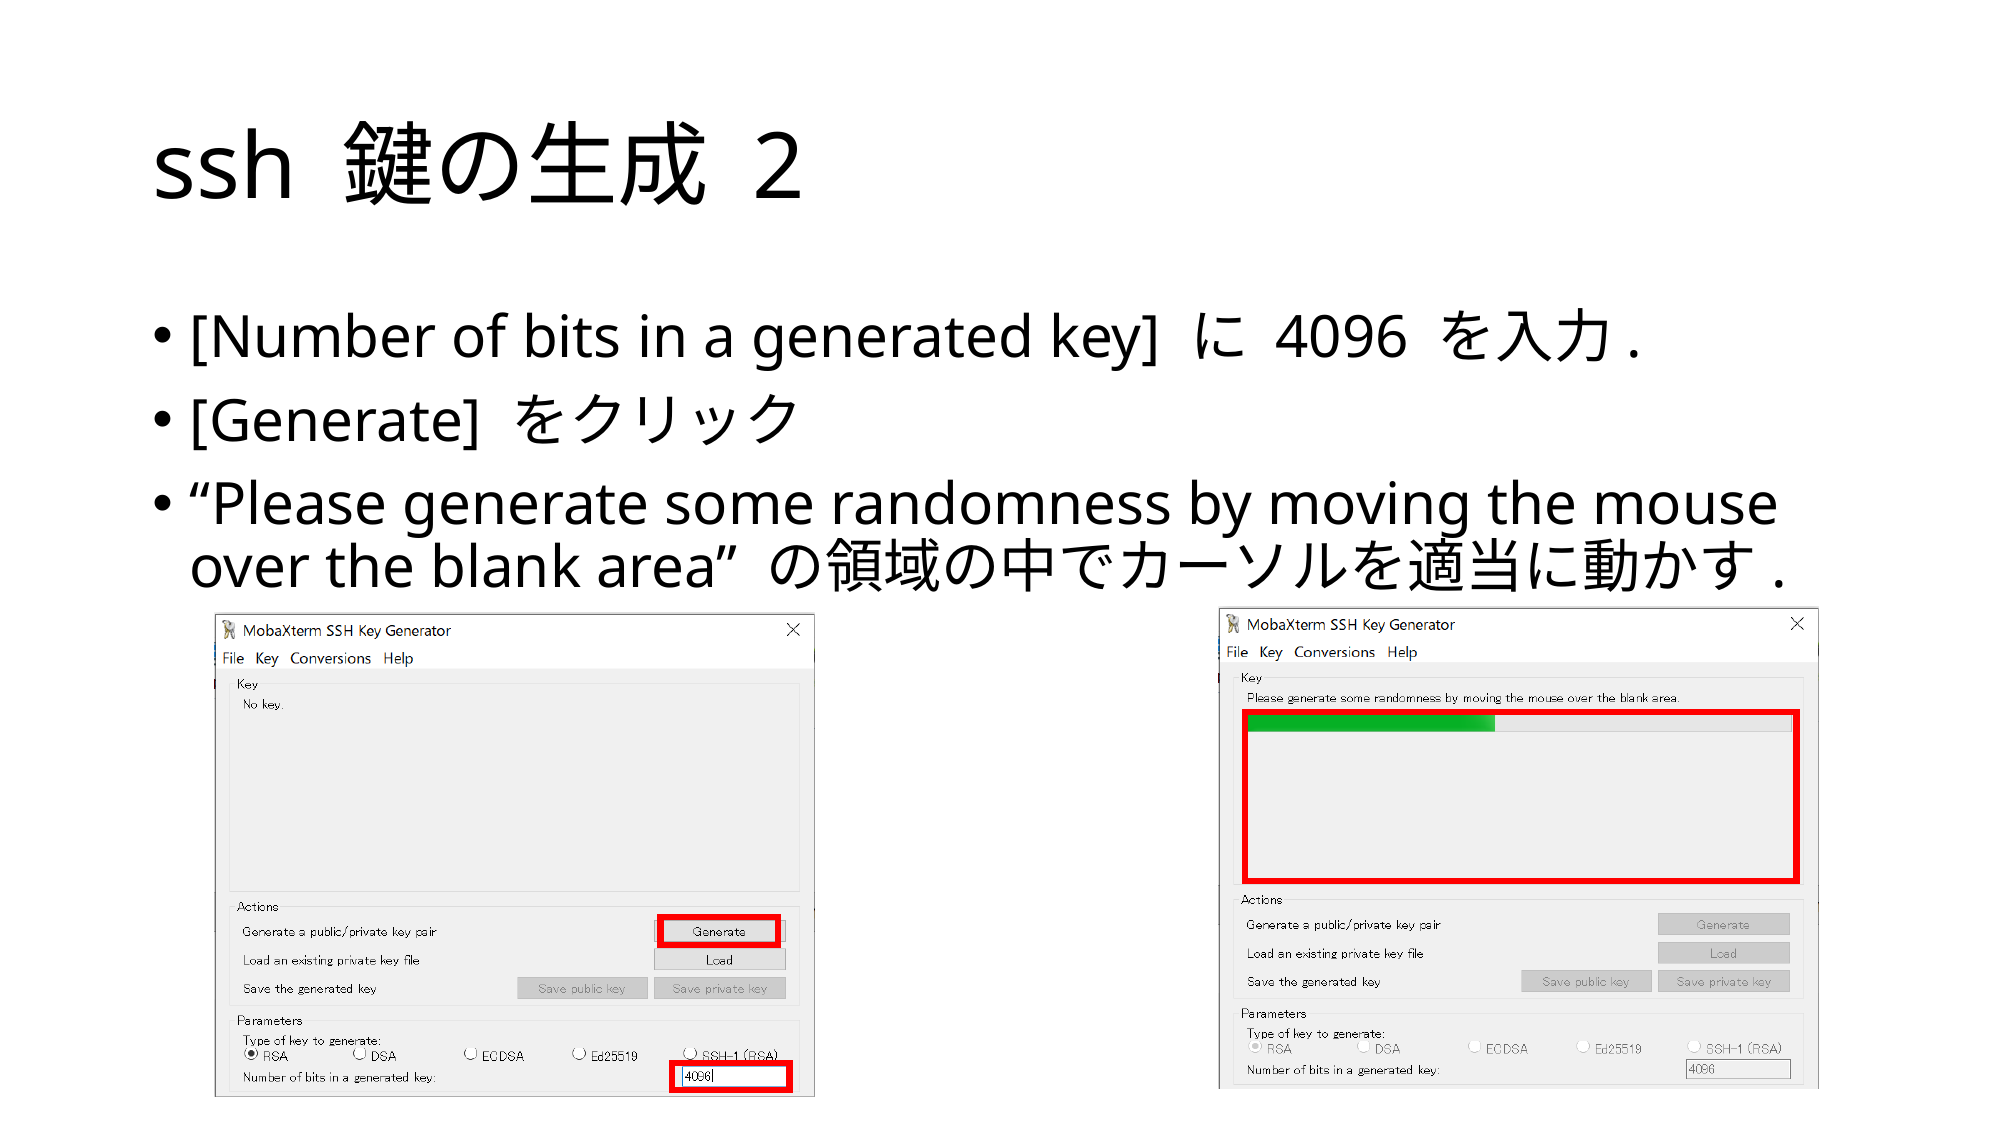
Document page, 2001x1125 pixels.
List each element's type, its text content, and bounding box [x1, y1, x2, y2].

picture [1218, 606, 1819, 1089]
title ssh 鍵の生成 2 [137, 59, 1863, 278]
list [Number of bits in a generated key] に 4096 を入力. [Generate] をクリック “Please generate some randomness by moving the mouse over the blank area” の領域の中でカーソルを適当に動かす. [137, 299, 1863, 1014]
picture [214, 612, 815, 1097]
